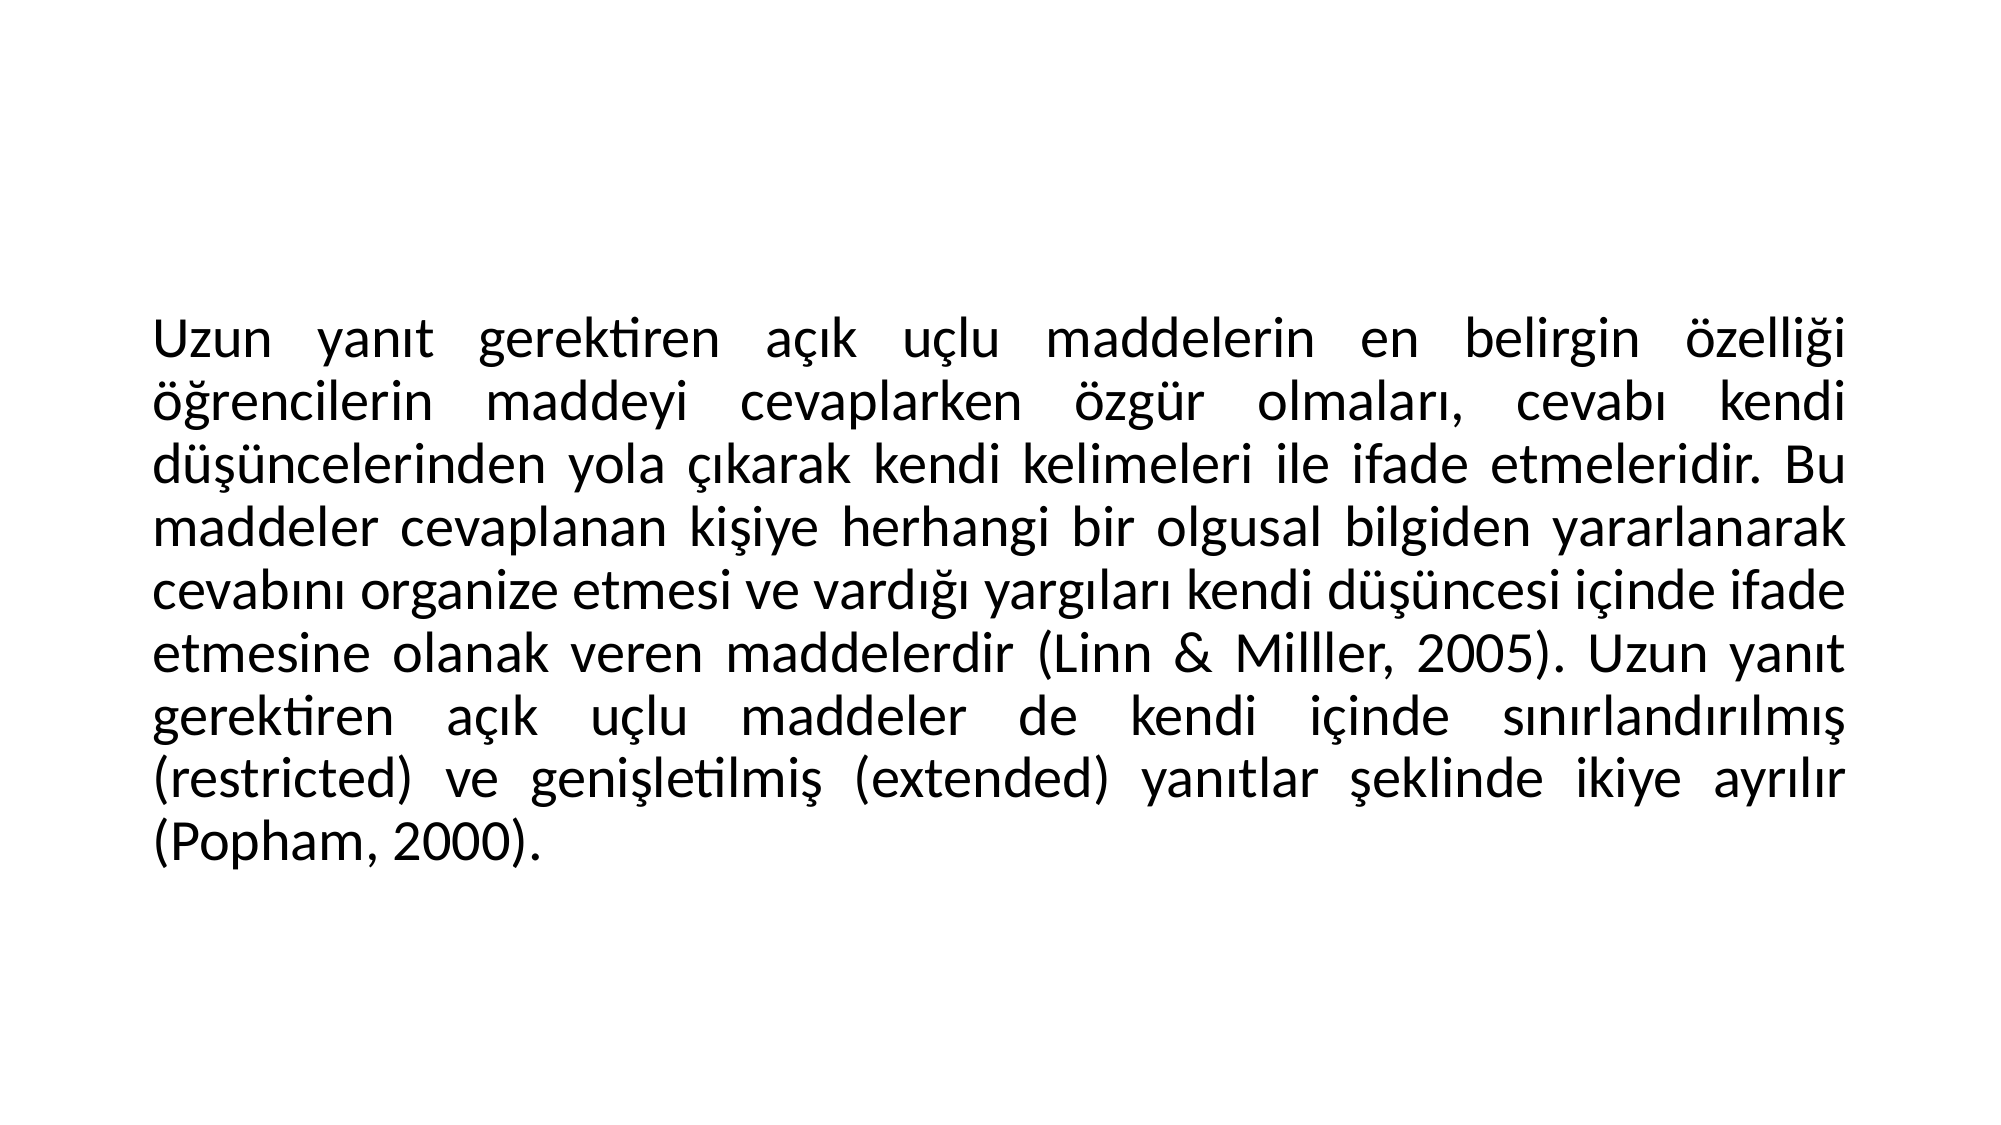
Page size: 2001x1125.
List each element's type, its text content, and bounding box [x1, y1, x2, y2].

list Uzun yanıt gerektiren açık uçlu maddelerin en belirgin özelliği öğrencilerin maddeyi cevaplarken özgür olmaları, cevabı kendi düşüncelerinden yola çıkarak kendi kelimeleri ile ifade etmeleridir. Bu maddeler cevaplanan kişiye herhangi bir olgusal bilgiden yararlanarak cevabını organize etmesi ve vardığı yargıları kendi düşüncesi içinde ifade etmesine olanak veren maddelerdir (Linn & Milller, 2005). Uzun yanıt gerektiren açık uçlu maddeler de kendi içinde sınırlandırılmış (restricted) ve genişletilmiş (extended) yanıtlar şeklinde ikiye ayrılır (Popham, 2000). [137, 299, 1863, 1014]
